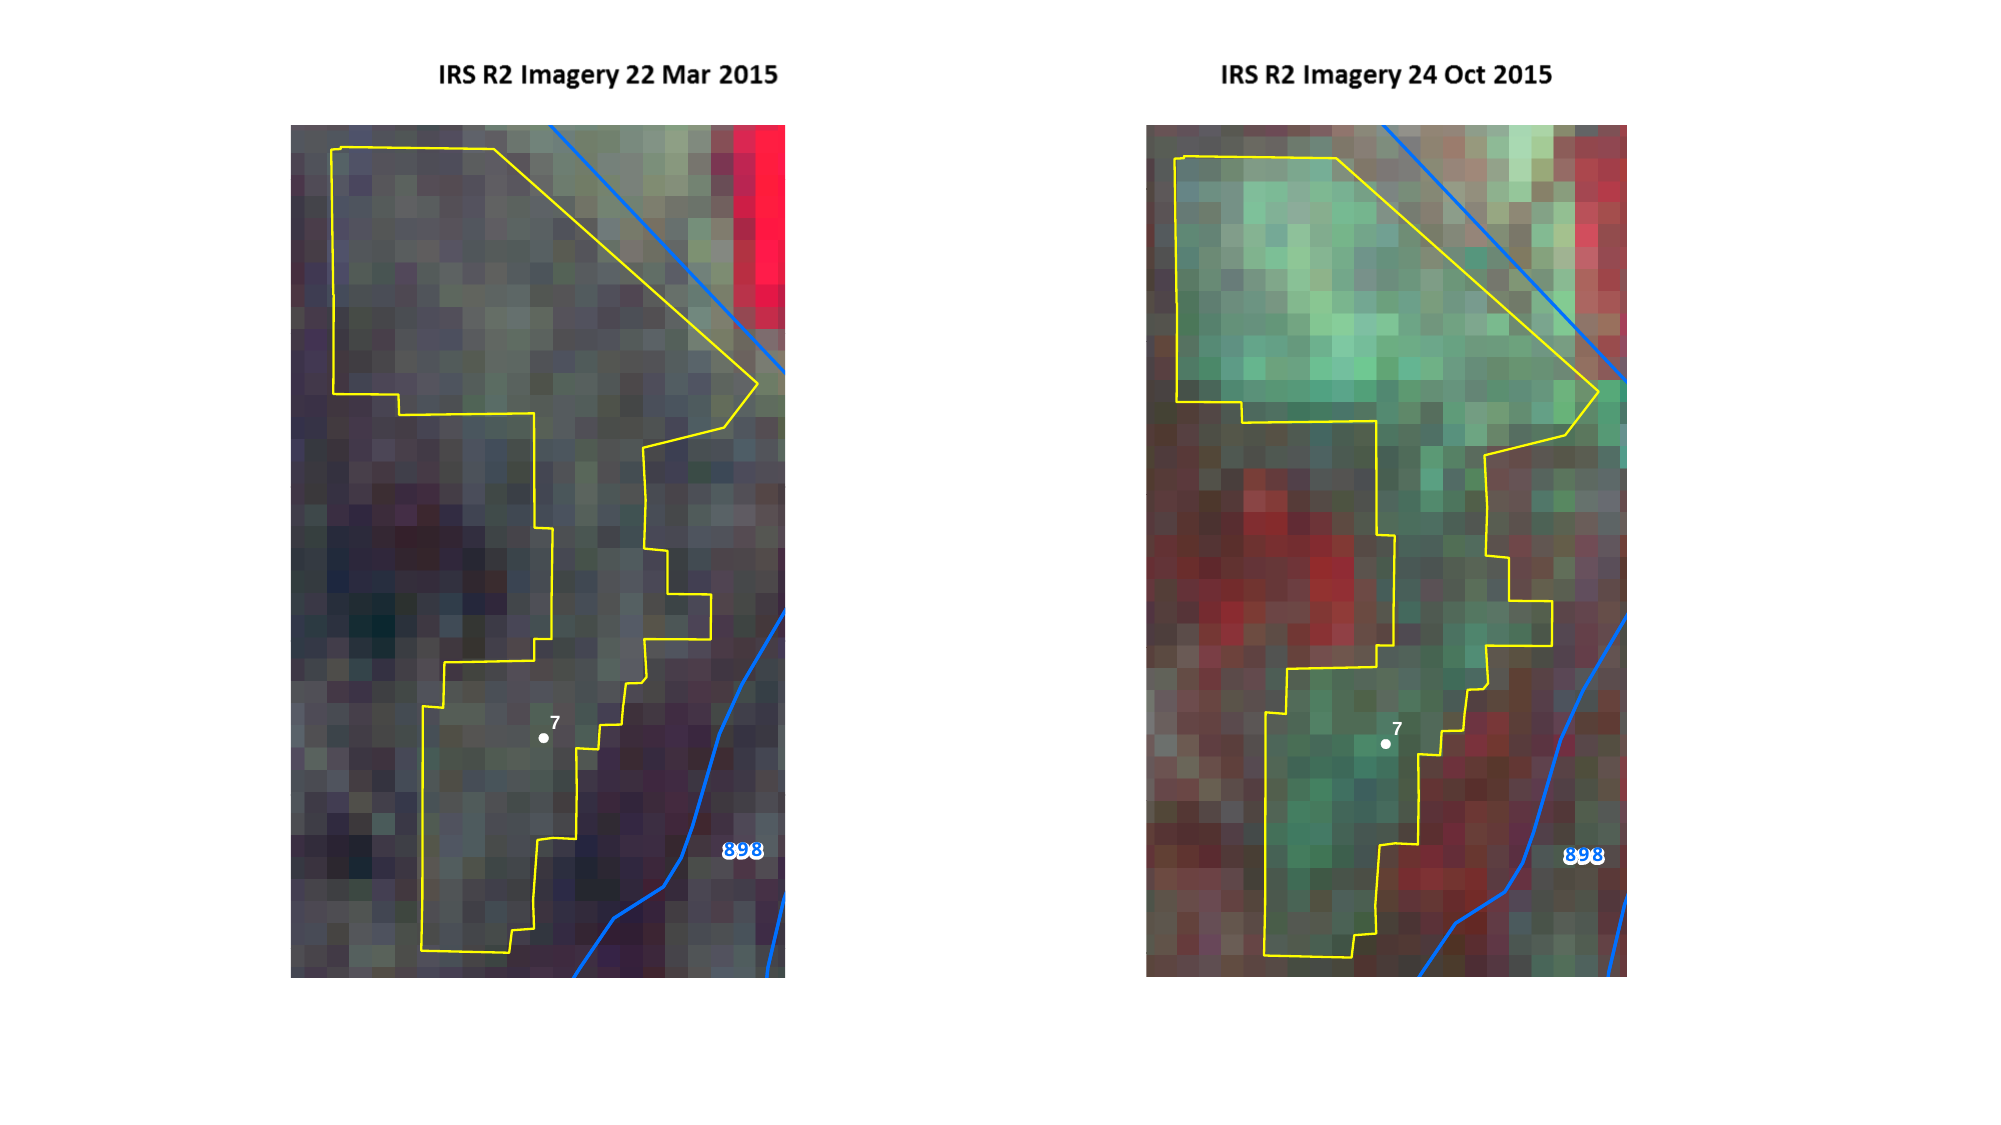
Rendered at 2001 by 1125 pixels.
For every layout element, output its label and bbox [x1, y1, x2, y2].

picture [290, 125, 786, 978]
picture [420, 47, 1571, 110]
picture [1146, 125, 1627, 977]
